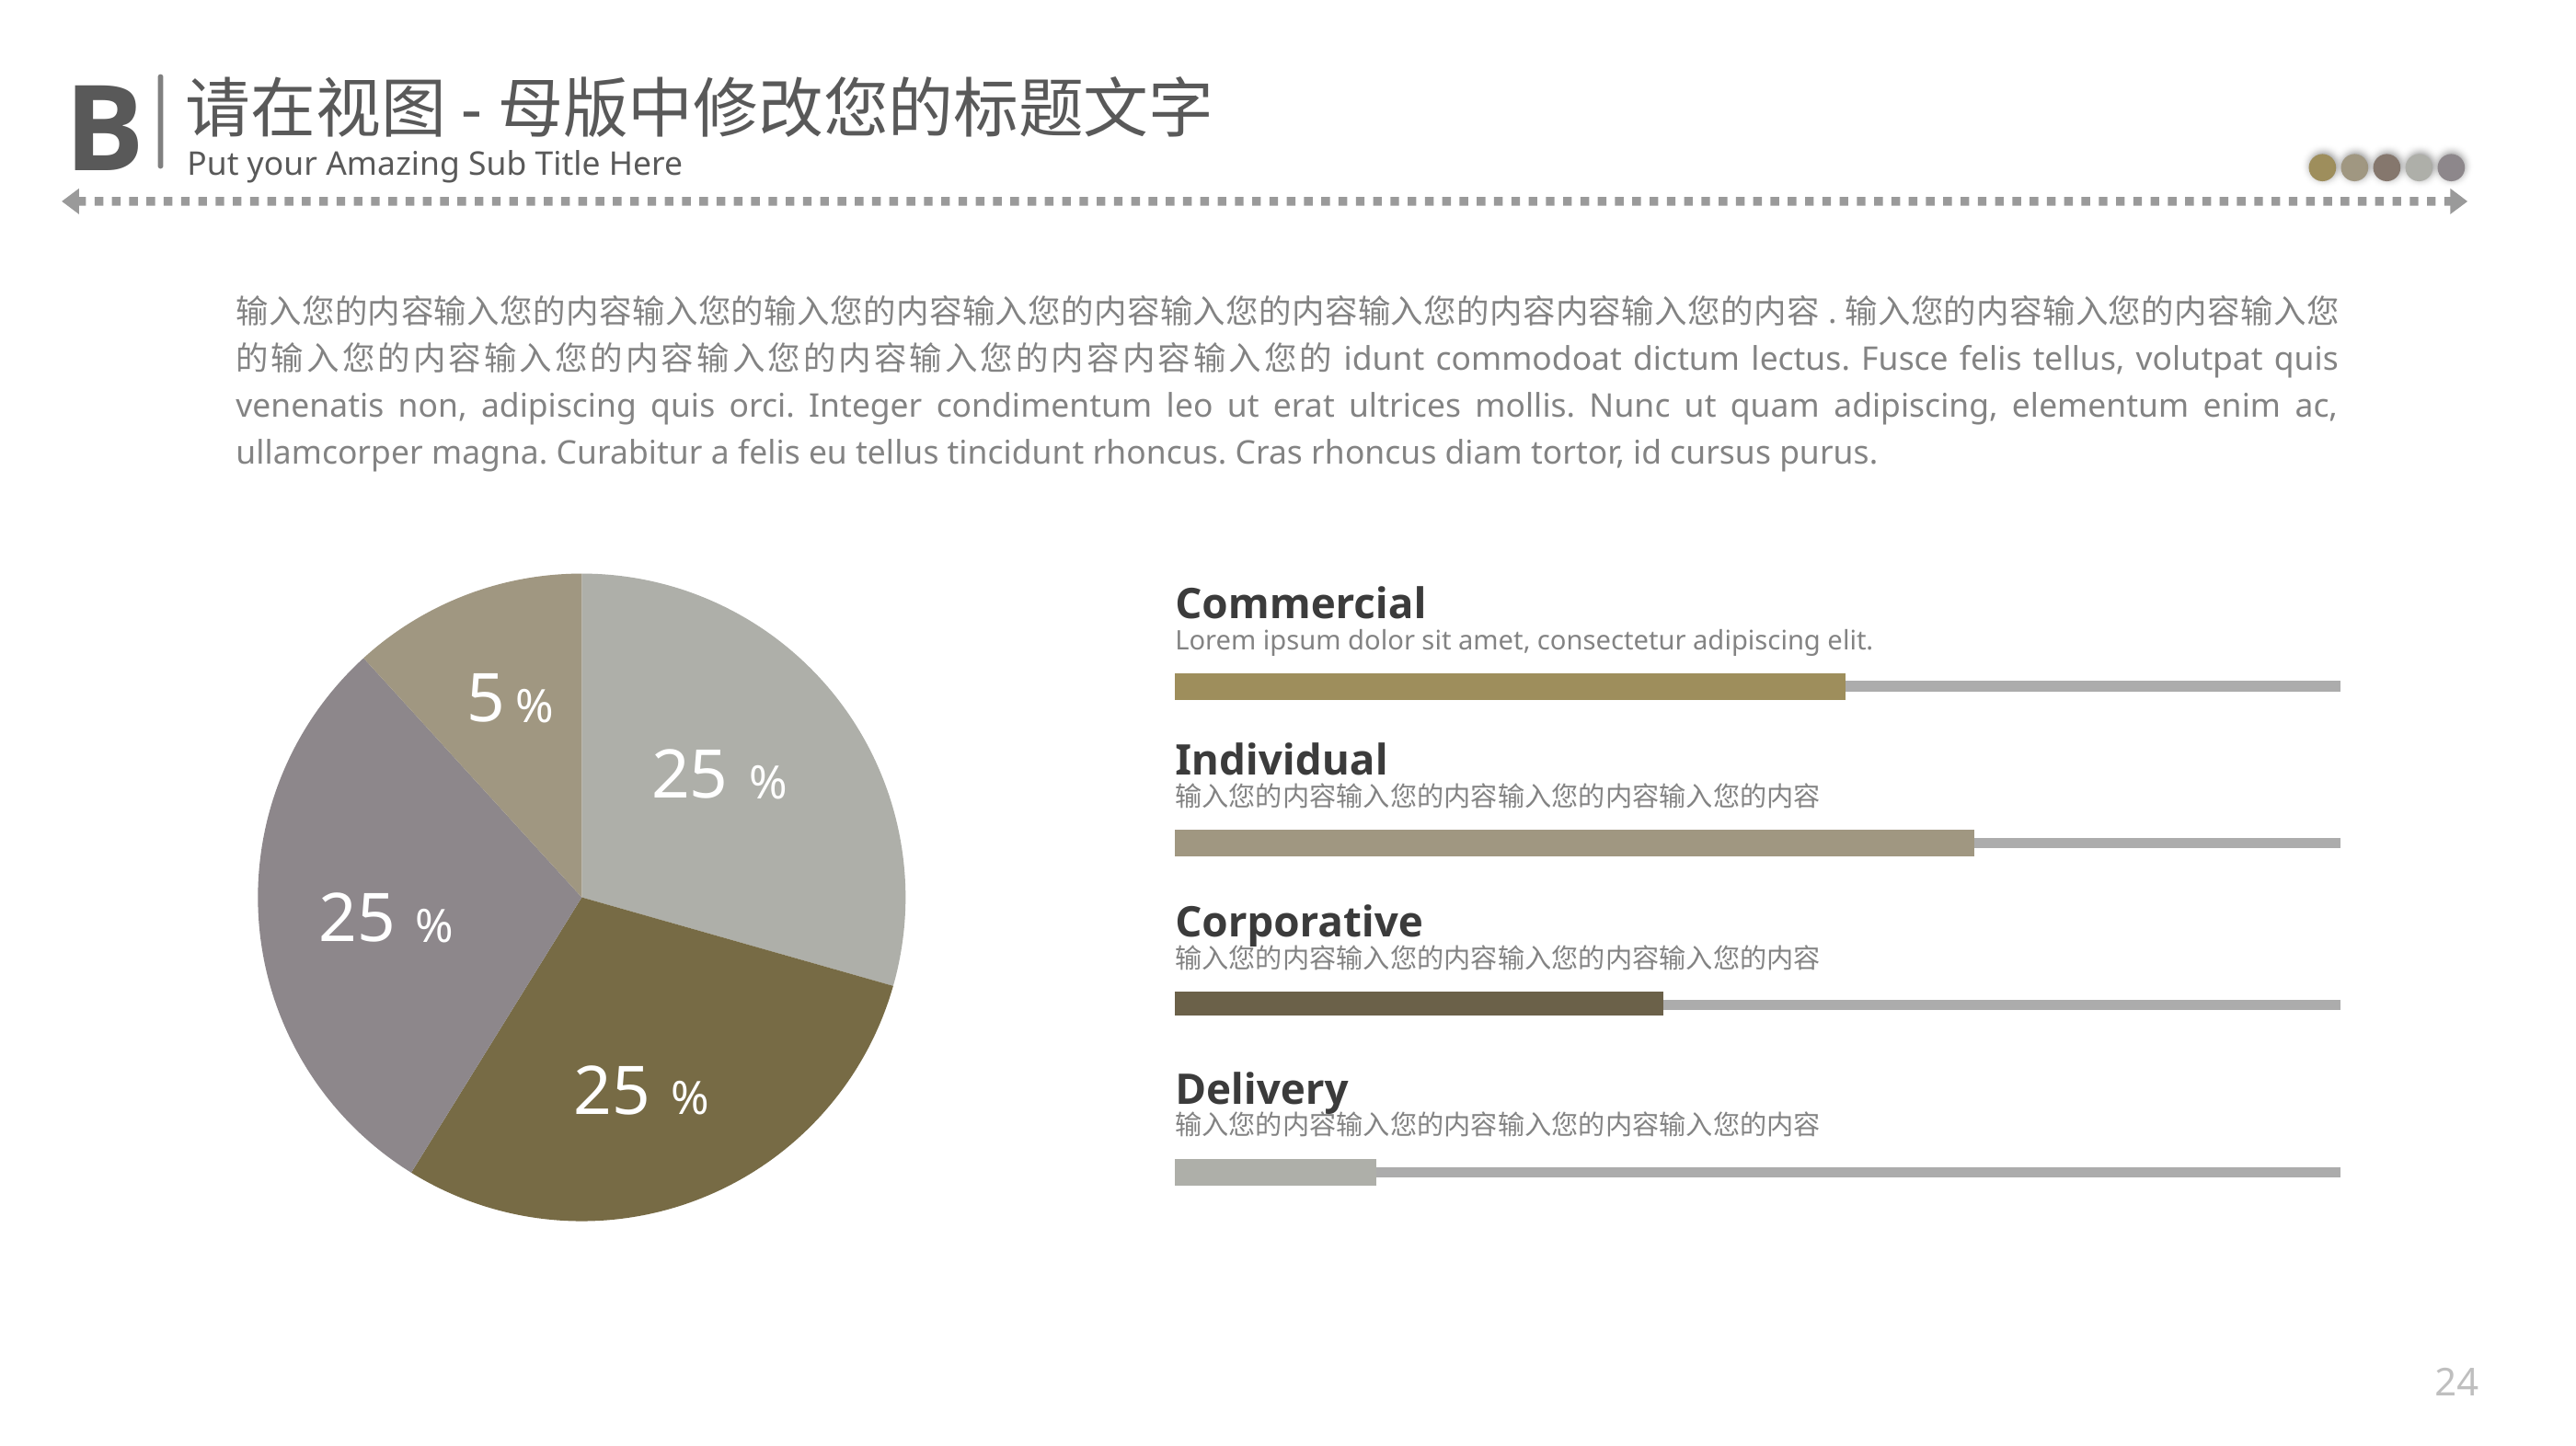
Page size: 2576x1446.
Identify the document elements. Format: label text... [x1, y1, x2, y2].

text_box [1174, 732, 2341, 857]
text_box [2415, 1352, 2499, 1433]
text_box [1174, 894, 2341, 1016]
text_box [258, 556, 933, 1230]
text_box 输入您的内容输入您的内容输入您的输入您的内容输入您的内容输入您的内容输入您的内容内容输入您的内容.输入您的内容输入您的内容输入您的输入您的内容输入您的内容输入您的内容输入您的内容内容输入您的idunt commodoat dictum lectus. Fusce felis tellus, volutpat quis venenatis non, adipiscing quis orci. Integer condimentum leo ut erat ultrices mollis. Nunc ut quam adipiscing, elementum enim ac, ullamcorper magna. Curabitur a felis eu tellus tincidunt rhoncus. Cras rhoncus diam tortor, id cursus purus. [236, 282, 2340, 482]
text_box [1174, 1062, 2341, 1187]
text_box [1174, 576, 2341, 701]
